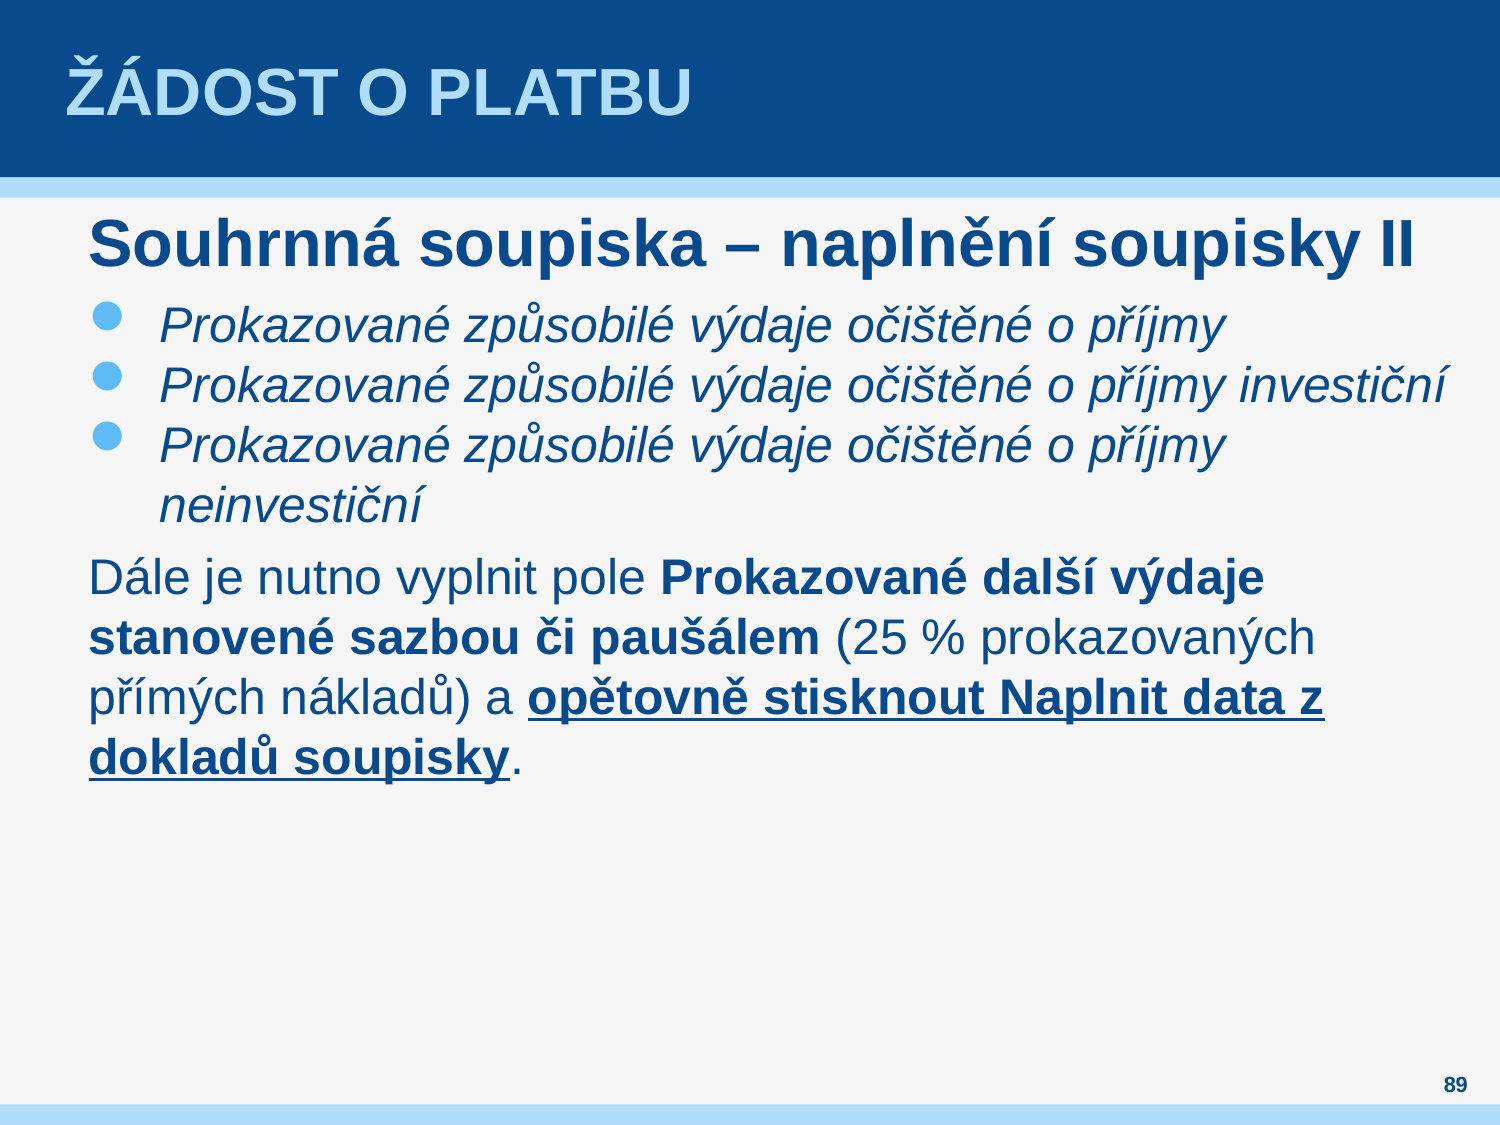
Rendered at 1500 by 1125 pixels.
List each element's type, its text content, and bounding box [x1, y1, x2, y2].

title Žádost o platbu [59, 0, 1441, 178]
list Souhrnná soupiska – naplnění soupisky II Prokazované způsobilé výdaje očištěné o příjmy Prokazované způsobilé výdaje očištěné o příjmy investiční Prokazované způsobilé výdaje očištěné o příjmy neinvestiční Dále je nutno vyplnit pole Prokazované další výdaje stanovené sazbou či paušálem (25 % prokazovaných přímých nákladů) a opětovně stisknout Naplnit data z dokladů soupisky. [88, 219, 1459, 1004]
slide_number 89 [1417, 1068, 1495, 1099]
